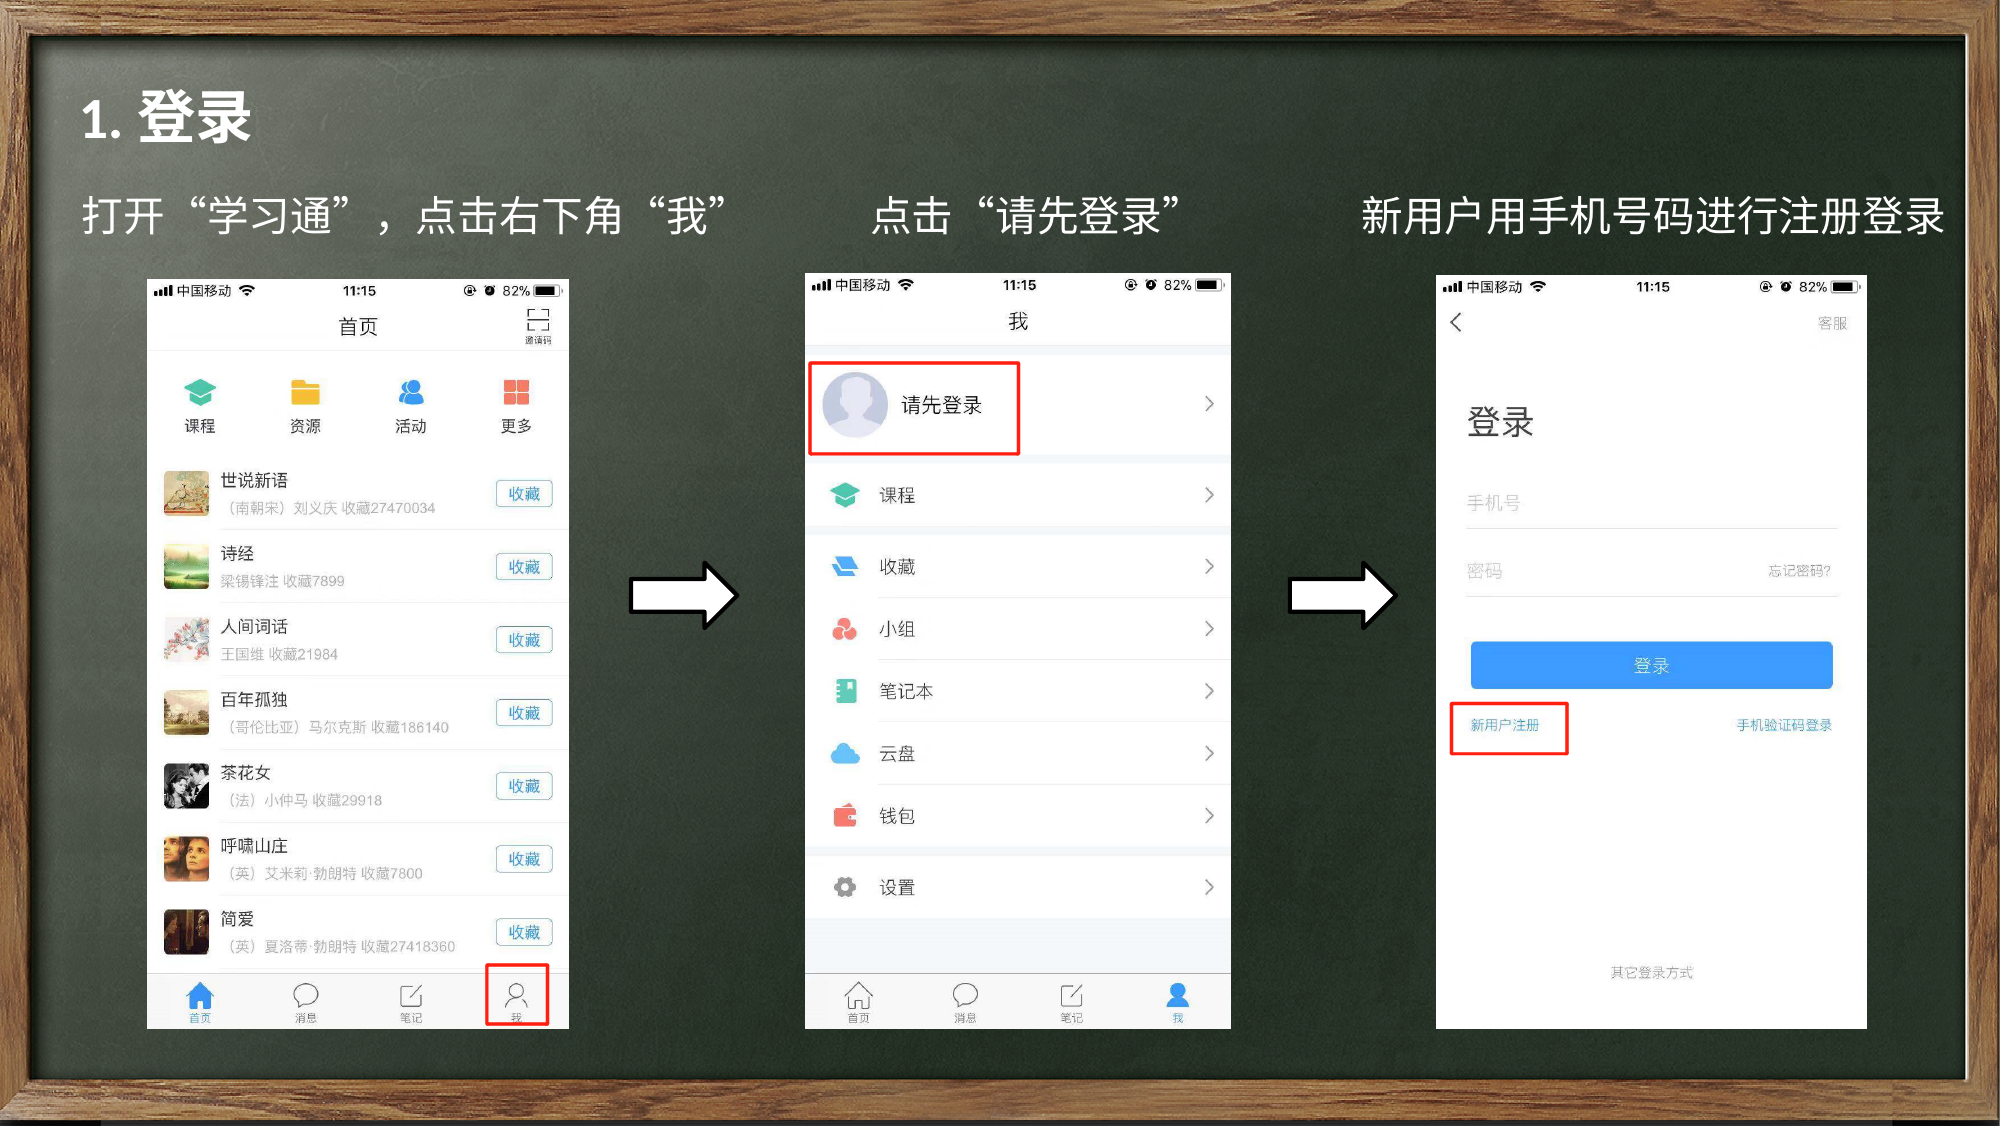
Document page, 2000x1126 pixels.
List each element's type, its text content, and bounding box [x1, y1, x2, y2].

text_box [1287, 560, 1399, 631]
text_box 打开“学习通”，点击右下角“我” 点击“请先登录” 新用户用手机号码进行注册登录 [67, 182, 1969, 248]
picture [0, 0, 2000, 1126]
text_box 1.登录 [63, 72, 269, 158]
text_box [628, 560, 740, 631]
